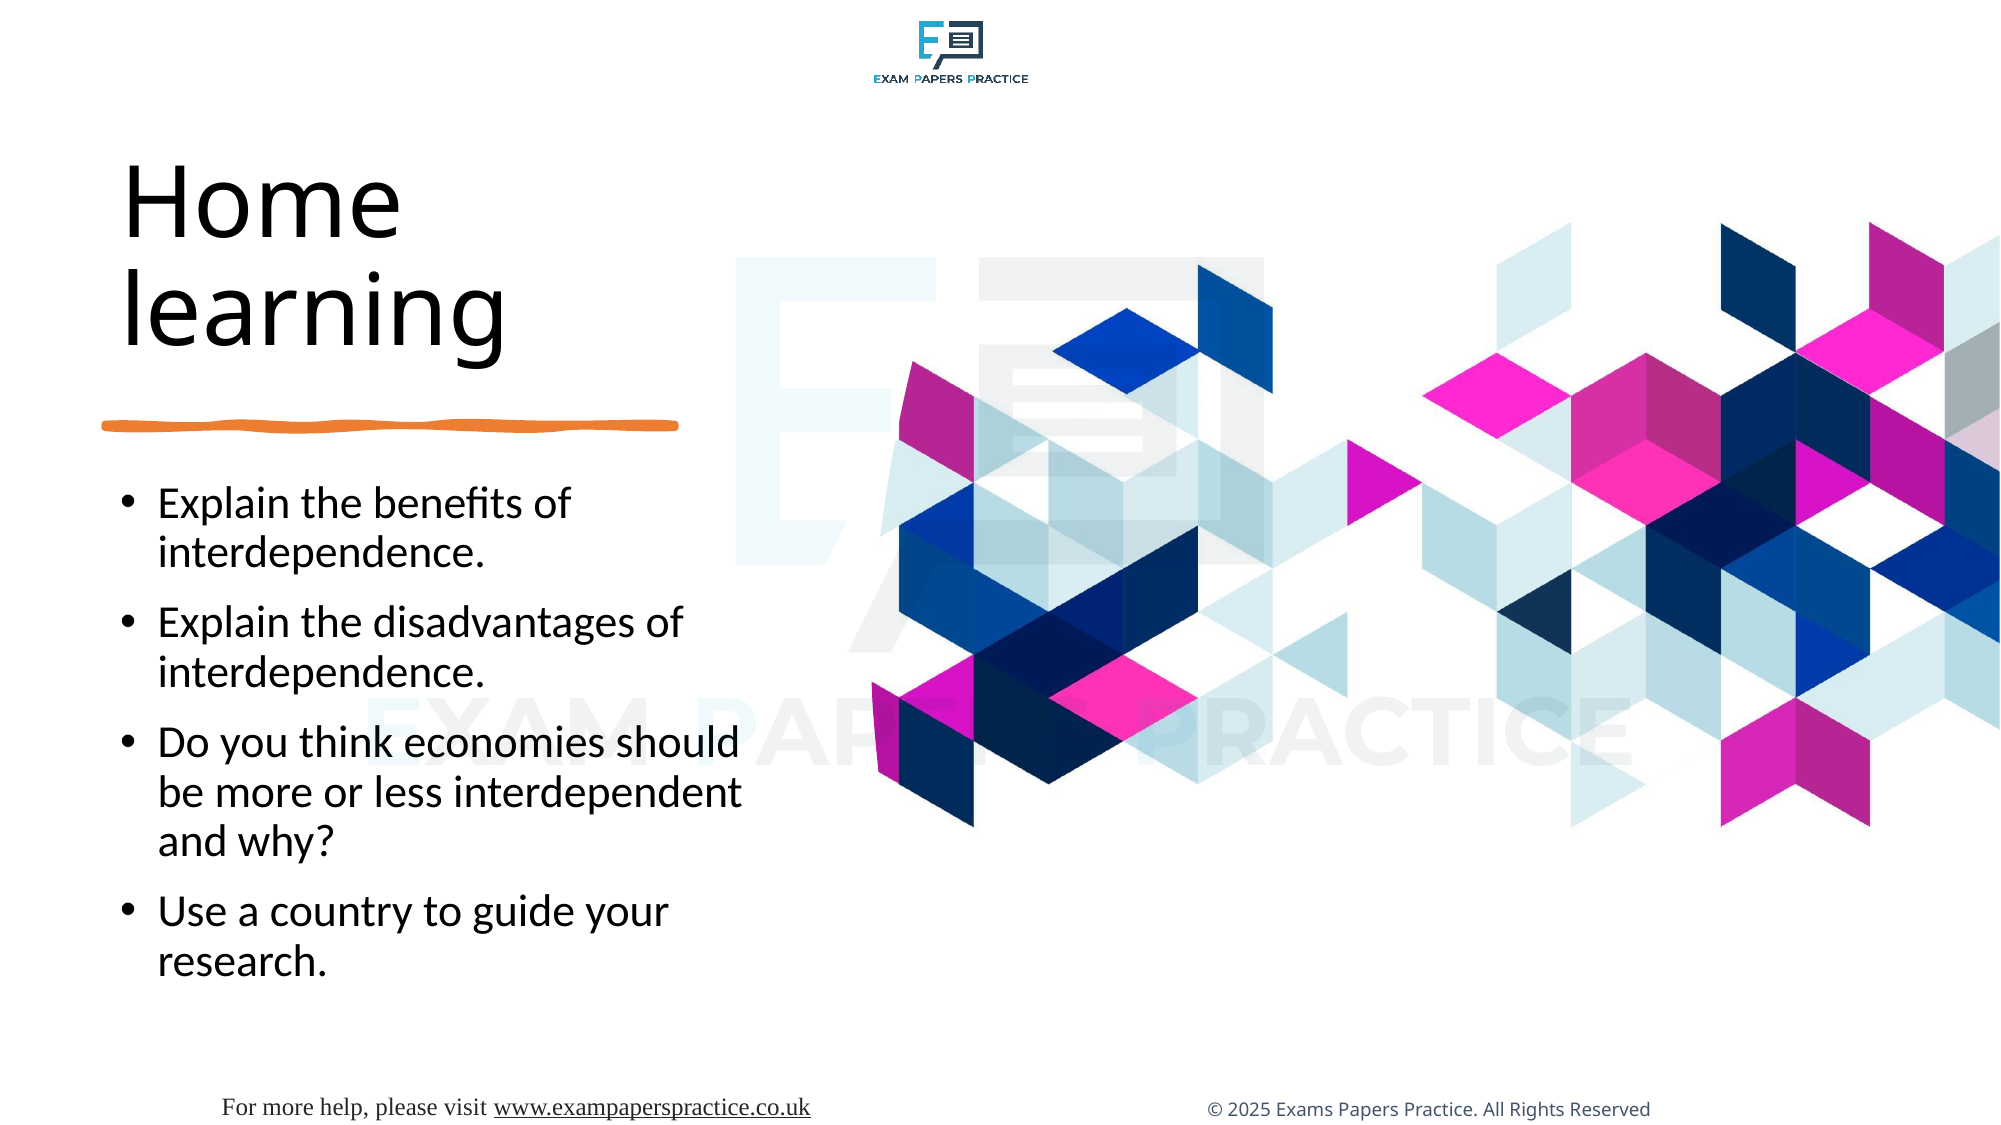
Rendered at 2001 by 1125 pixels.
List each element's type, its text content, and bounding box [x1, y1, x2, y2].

title Home learning [105, 53, 822, 375]
picture [368, 0, 2000, 1125]
text_box [0, 0, 871, 1125]
text_box [103, 422, 368, 431]
text_box Explain the benefits of interdependence. Explain the disadvantages of interdependence. Do you think economies should be more or less interdependent and why? Use a country to guide your research. [104, 471, 802, 1016]
text_box For more help, please visit www.exampaperspractice.co.uk [185, 1082, 848, 1121]
